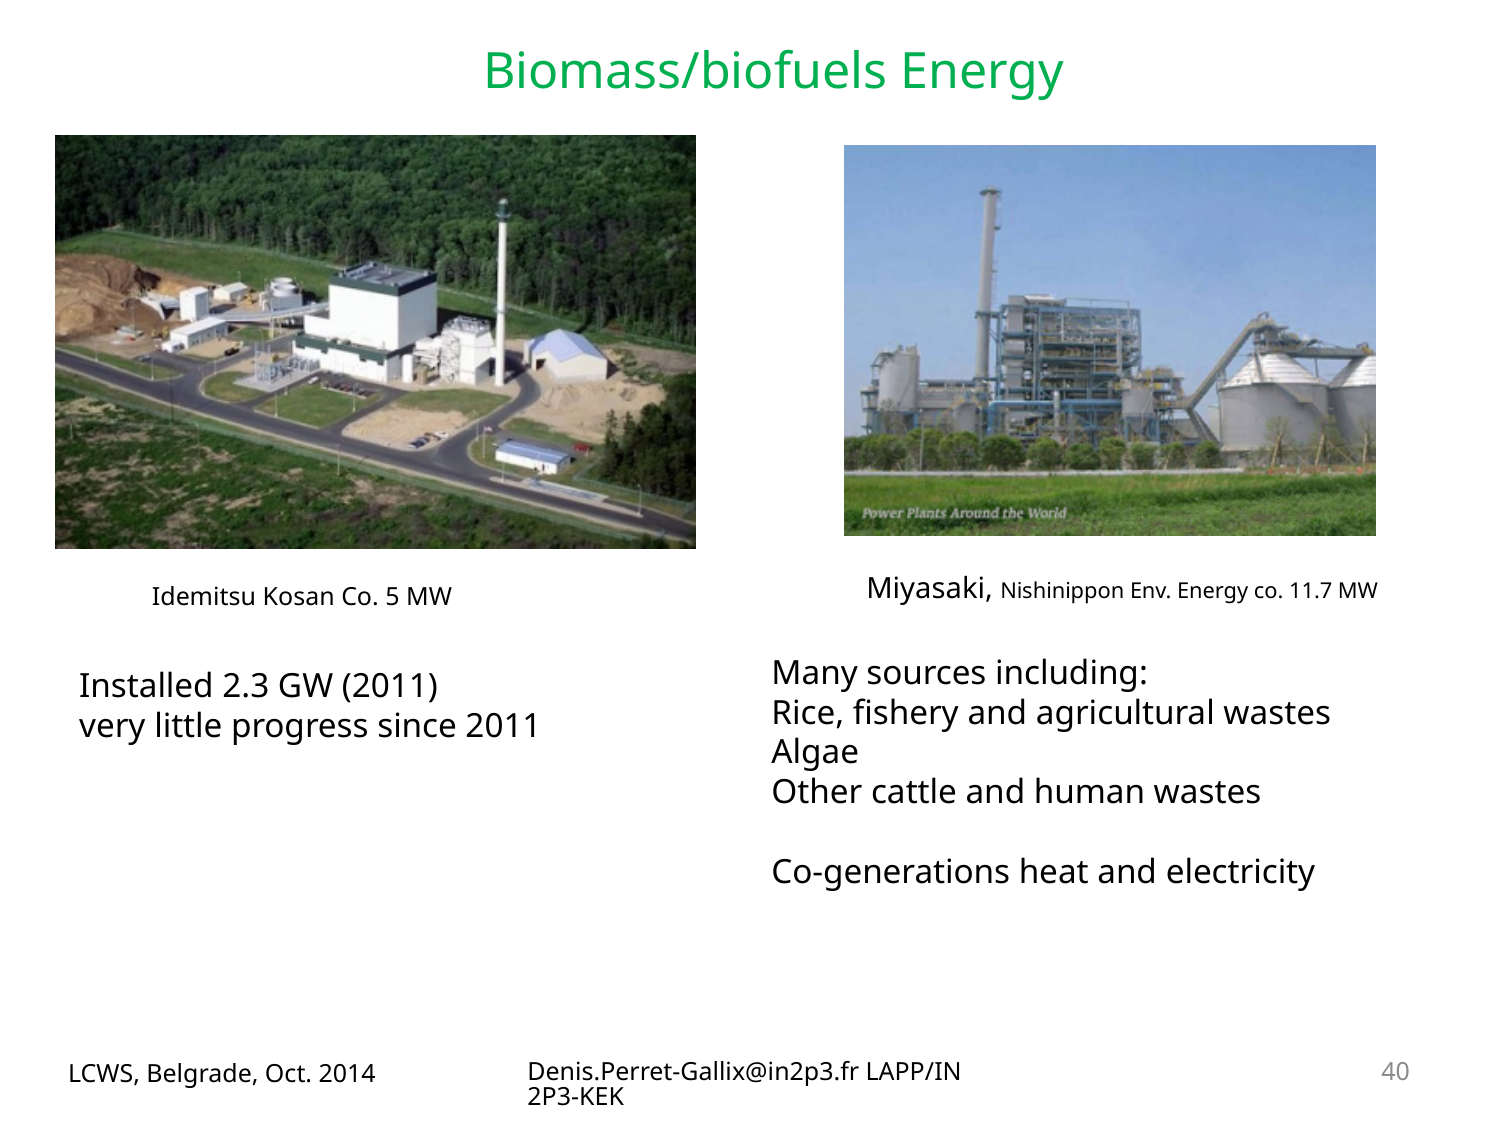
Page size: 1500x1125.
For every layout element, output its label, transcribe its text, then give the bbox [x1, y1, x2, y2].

text_box Idemitsu Kosan Co. 5 MW [137, 572, 468, 618]
text_box Miyasaki, Nishinippon Env. Energy co. 11.7 MW [851, 562, 1394, 613]
picture [54, 135, 697, 549]
footer Denis.Perret-Gallix@in2p3.fr LAPP/IN2P3-KEK [512, 1042, 988, 1103]
text_box Biomass/biofuels Energy [375, 30, 1173, 106]
picture [844, 145, 1377, 536]
text_box Installed 2.3 GW (2011) very little progress since 2011 [64, 656, 558, 752]
text_box Many sources including: Rice, fishery and agricultural wastes Algae Other cattle and human wastes Co-generations heat and electricity [756, 643, 1348, 983]
slide_number 40 [1074, 1042, 1425, 1103]
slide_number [53, 1042, 443, 1103]
